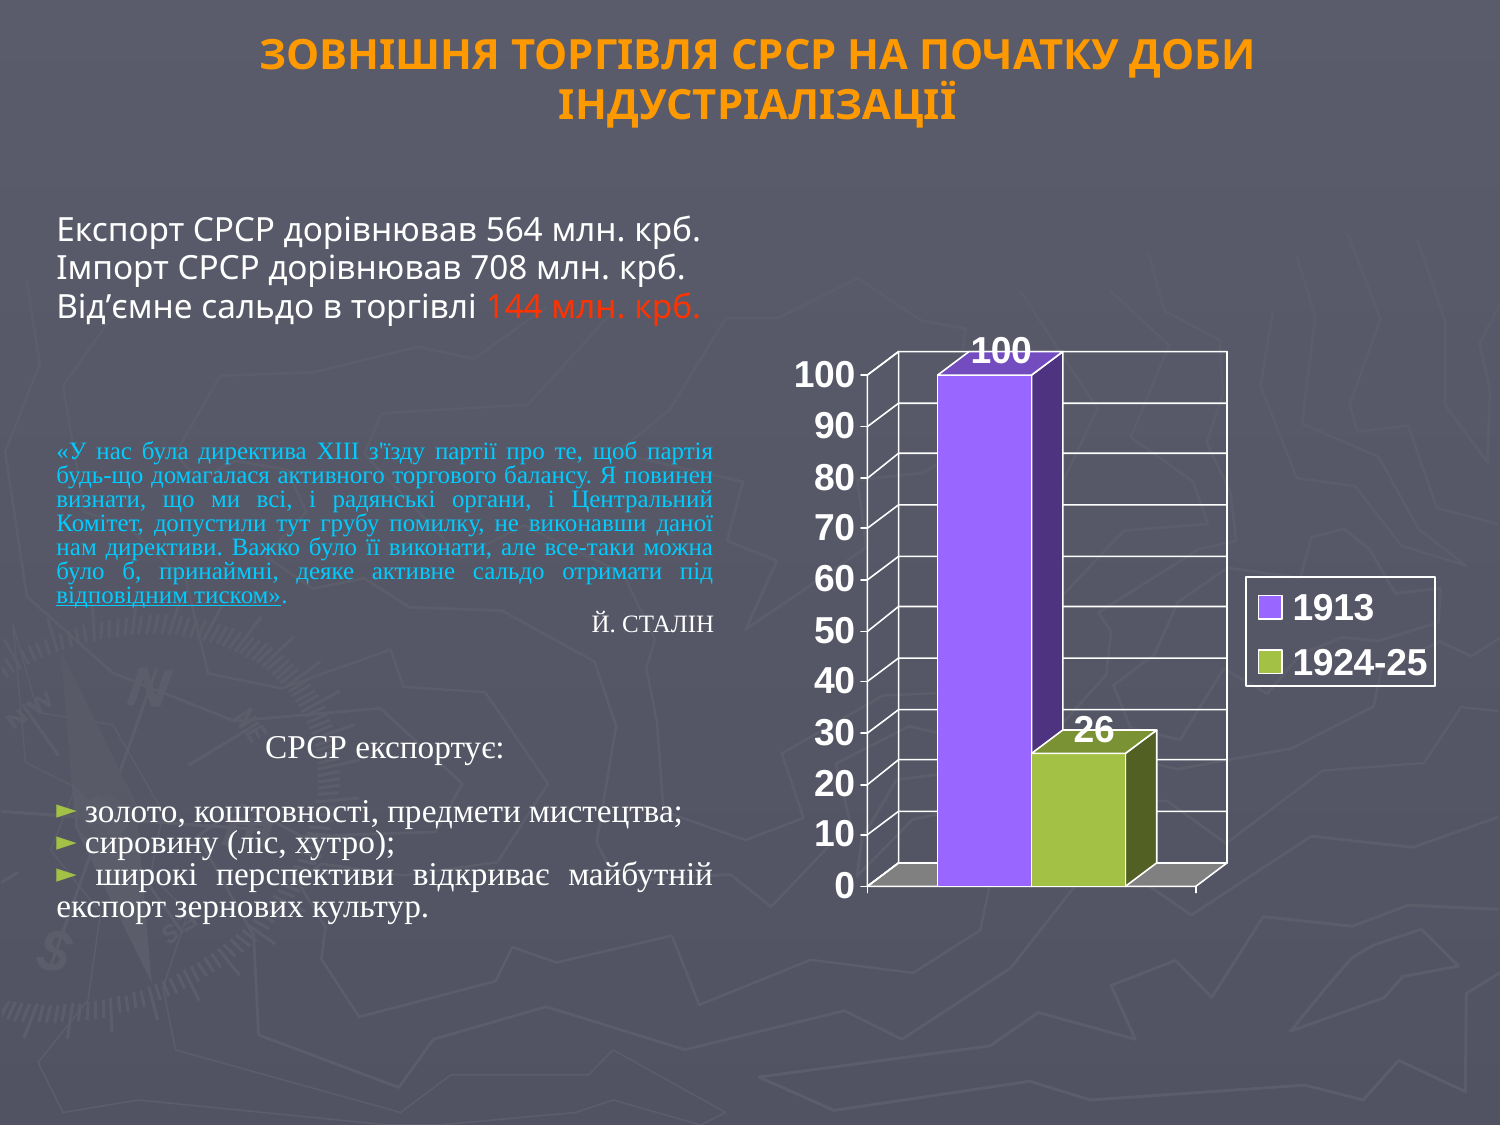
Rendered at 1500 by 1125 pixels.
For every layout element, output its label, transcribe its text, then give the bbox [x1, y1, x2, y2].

list Експорт СРСР дорівнював 564 млн. крб. Імпорт СРСР дорівнював 708 млн. крб. Від’ємне сальдо в торгівлі 144 млн. крб. «У нас була директива XIII з'їзду партії про те, щоб партія будь-що домагалася активного торгового балансу. Я повинен визнати, що ми всі, і радянські органи, і Центральний Комітет, допустили тут грубу помилку, не виконавши даної нам директиви. Важко було її виконати, але все-таки можна було б, принаймні, деяке активне сальдо отримати під відповідним тиском». Й. СТАЛІН СРСР експортує: золото, коштовності, предмети мистецтва; сировину (ліс, хутро); широкі перспективи відкриває майбутній експорт зернових культур. [41, 207, 730, 1048]
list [762, 262, 1452, 1001]
title ЗОВНІШНЯ ТОРГІВЛЯ СРСР НА ПОЧАТКУ ДОБИ ІНДУСТРІАЛІЗАЦІЇ [41, 18, 1475, 138]
